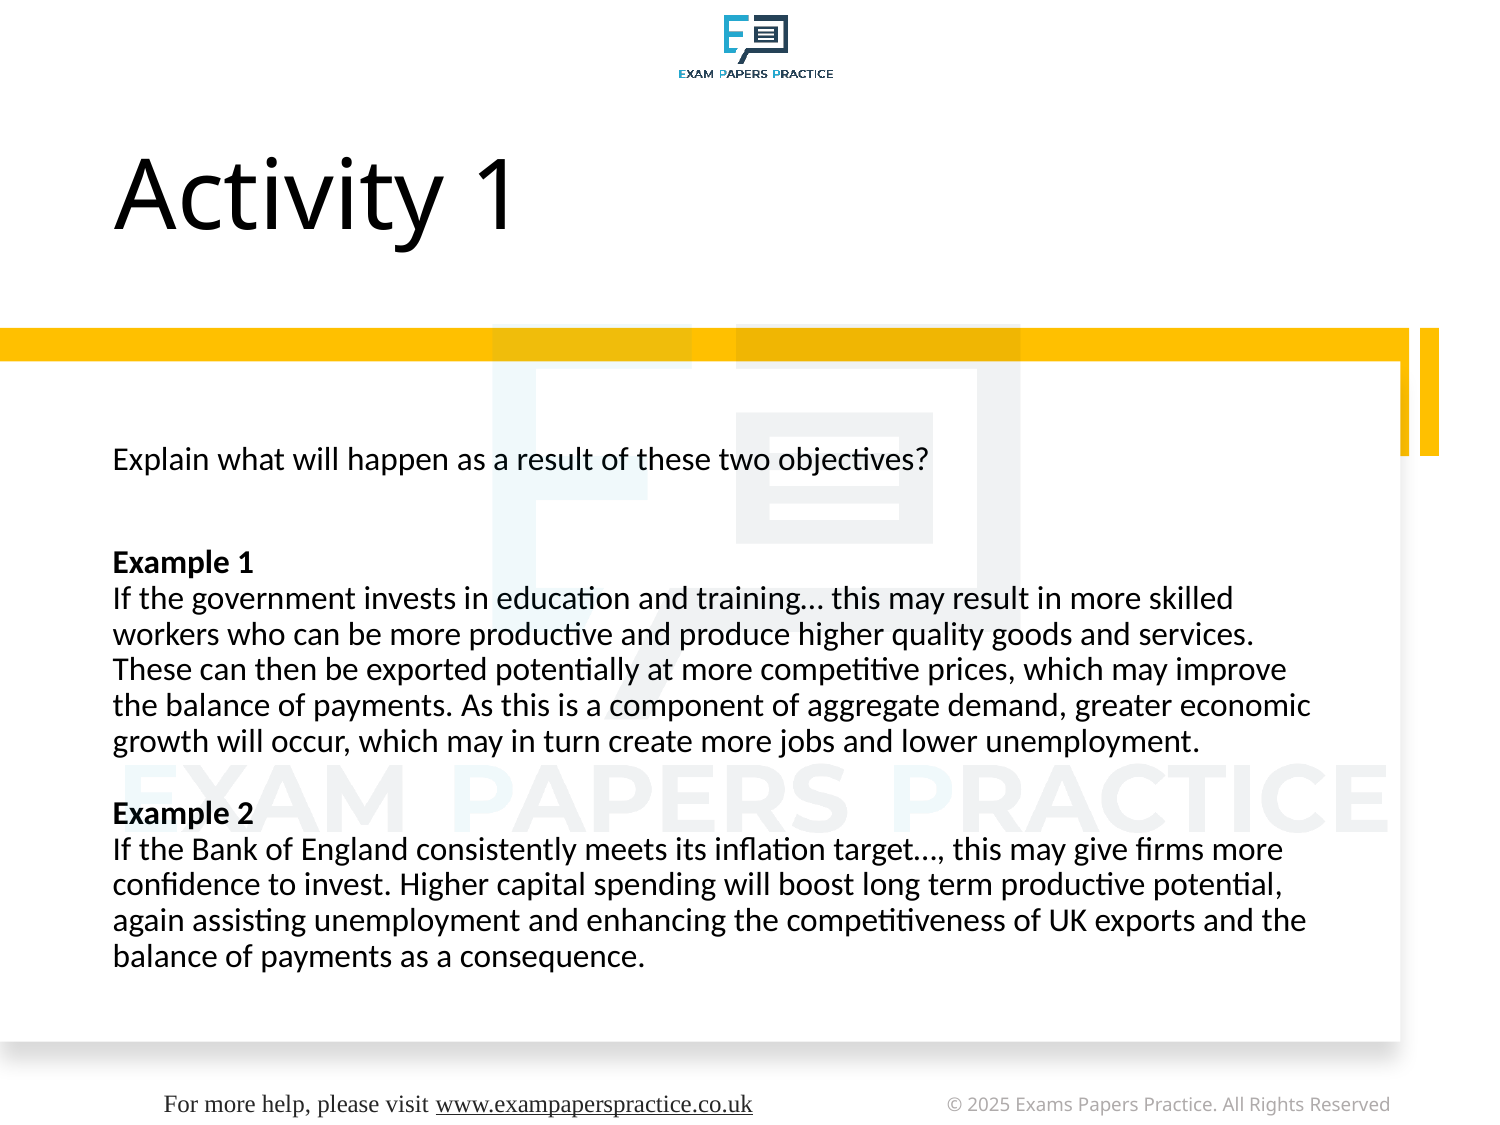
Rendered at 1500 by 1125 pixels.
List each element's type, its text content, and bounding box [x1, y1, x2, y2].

list Explain what will happen as a result of these two objectives? Example 1 If the government invests in education and training… this may result in more skilled workers who can be more productive and produce higher quality goods and services. These can then be exported potentially at more competitive prices, which may improve the balance of payments. As this is a component of aggregate demand, greater economic growth will occur, which may in turn create more jobs and lower unemployment. Example 2 If the Bank of England consistently meets its inflation target…, this may give firms more confidence to invest. Higher capital spending will boost long term productive potential, again assisting unemployment and enhancing the competitiveness of UK exports and the balance of payments as a consequence. [91, 457, 1352, 996]
picture [125, 324, 1388, 833]
text_box [0, 457, 1401, 1043]
title Activity 1 [93, 57, 1242, 265]
text_box [0, 0, 1500, 1125]
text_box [1388, 327, 1439, 457]
text_box © 2025 Exams Papers Practice. All Rights Reserved [918, 1084, 1419, 1123]
picture [679, 15, 833, 78]
text_box For more help, please visit www.exampaperspractice.co.uk [127, 1079, 790, 1118]
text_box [0, 327, 125, 457]
